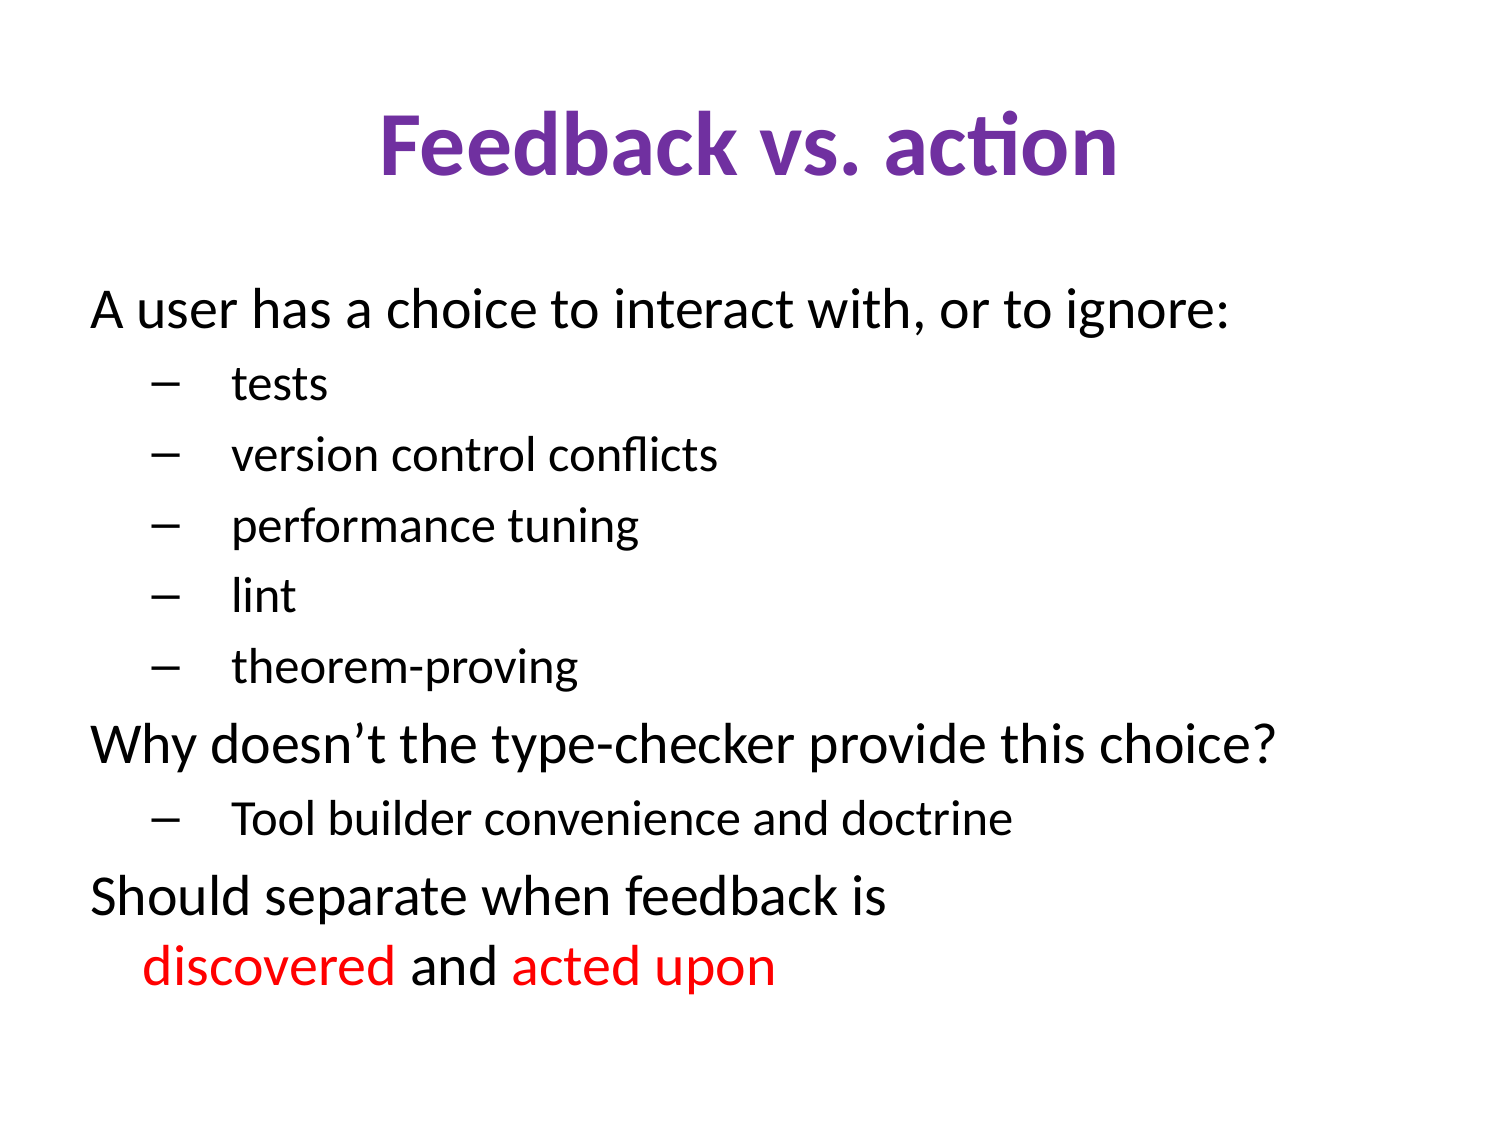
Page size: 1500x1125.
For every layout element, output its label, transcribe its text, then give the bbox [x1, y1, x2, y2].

list A user has a choice to interact with, or to ignore: tests version control conflicts performance tuning lint theorem-proving Why doesn’t the type-checker provide this choice? Tool builder convenience and doctrine Should separate when feedback is discovered and acted upon [75, 262, 1425, 1005]
title Feedback vs. action [75, 45, 1425, 233]
